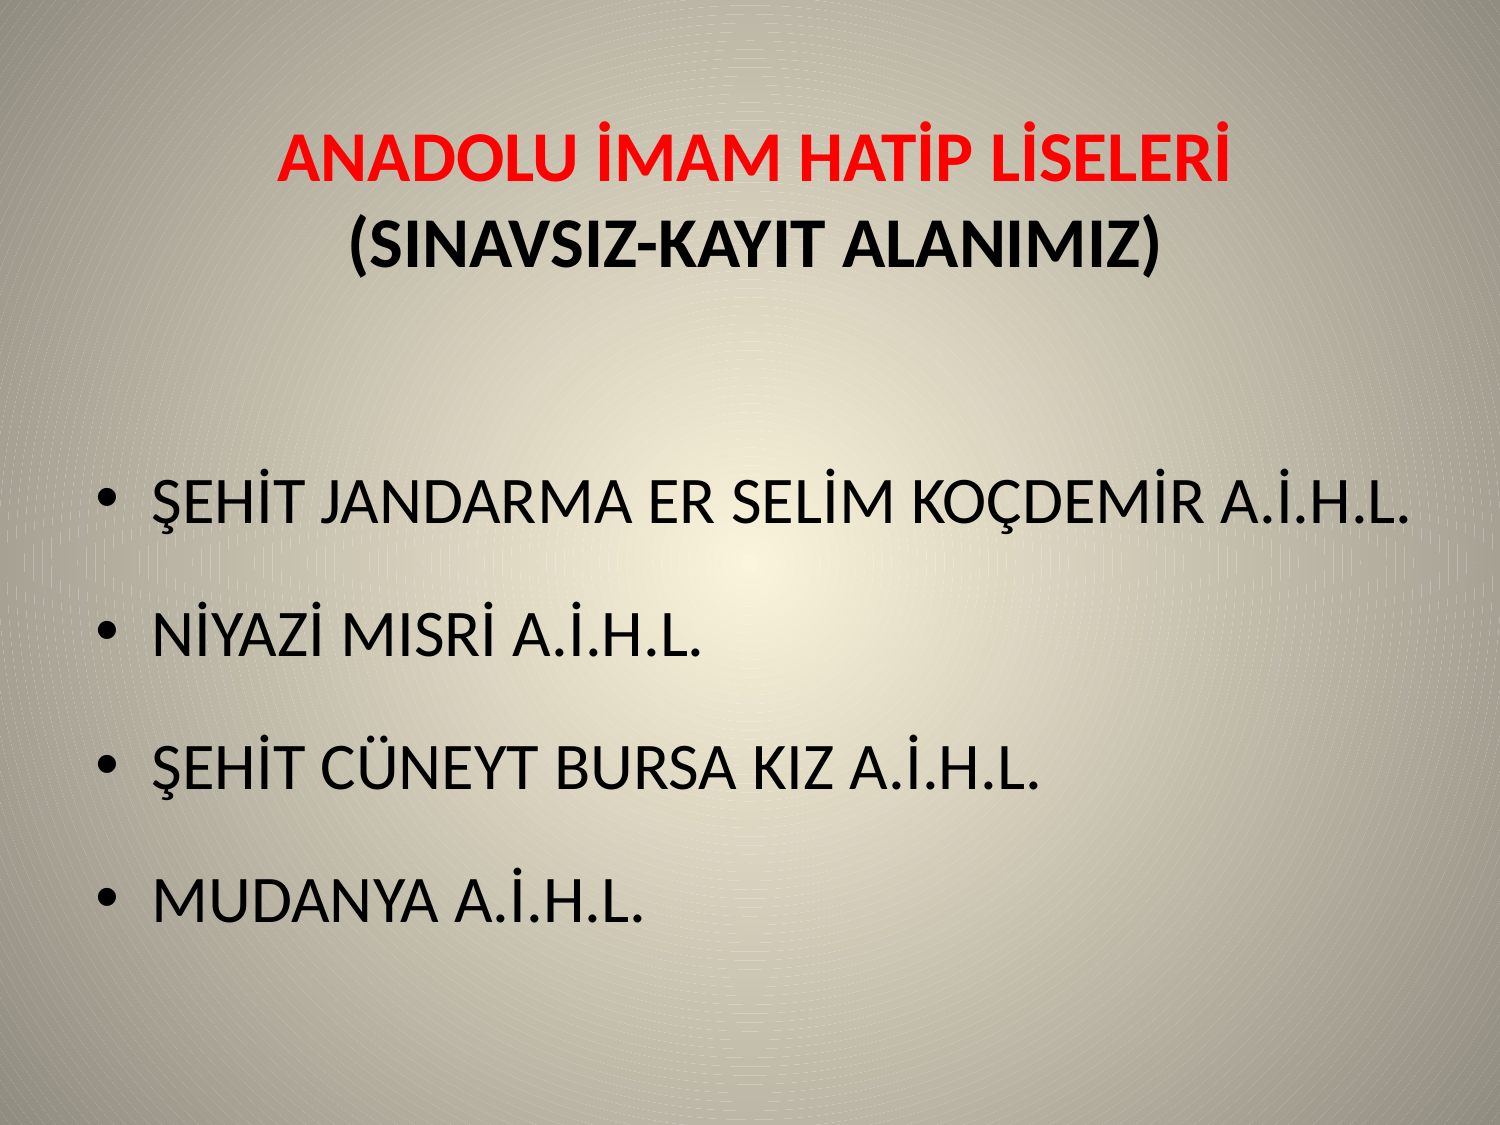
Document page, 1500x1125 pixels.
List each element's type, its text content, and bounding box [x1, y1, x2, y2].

title ANADOLU İMAM HATİP LİSELERİ (SINAVSIZ-KAYIT ALANIMIZ) [80, 101, 1431, 290]
list ŞEHİT JANDARMA ER SELİM KOÇDEMİR A.İ.H.L. NİYAZİ MISRİ A.İ.H.L. ŞEHİT CÜNEYT BURSA KIZ A.İ.H.L. MUDANYA A.İ.H.L. [80, 408, 1500, 1005]
